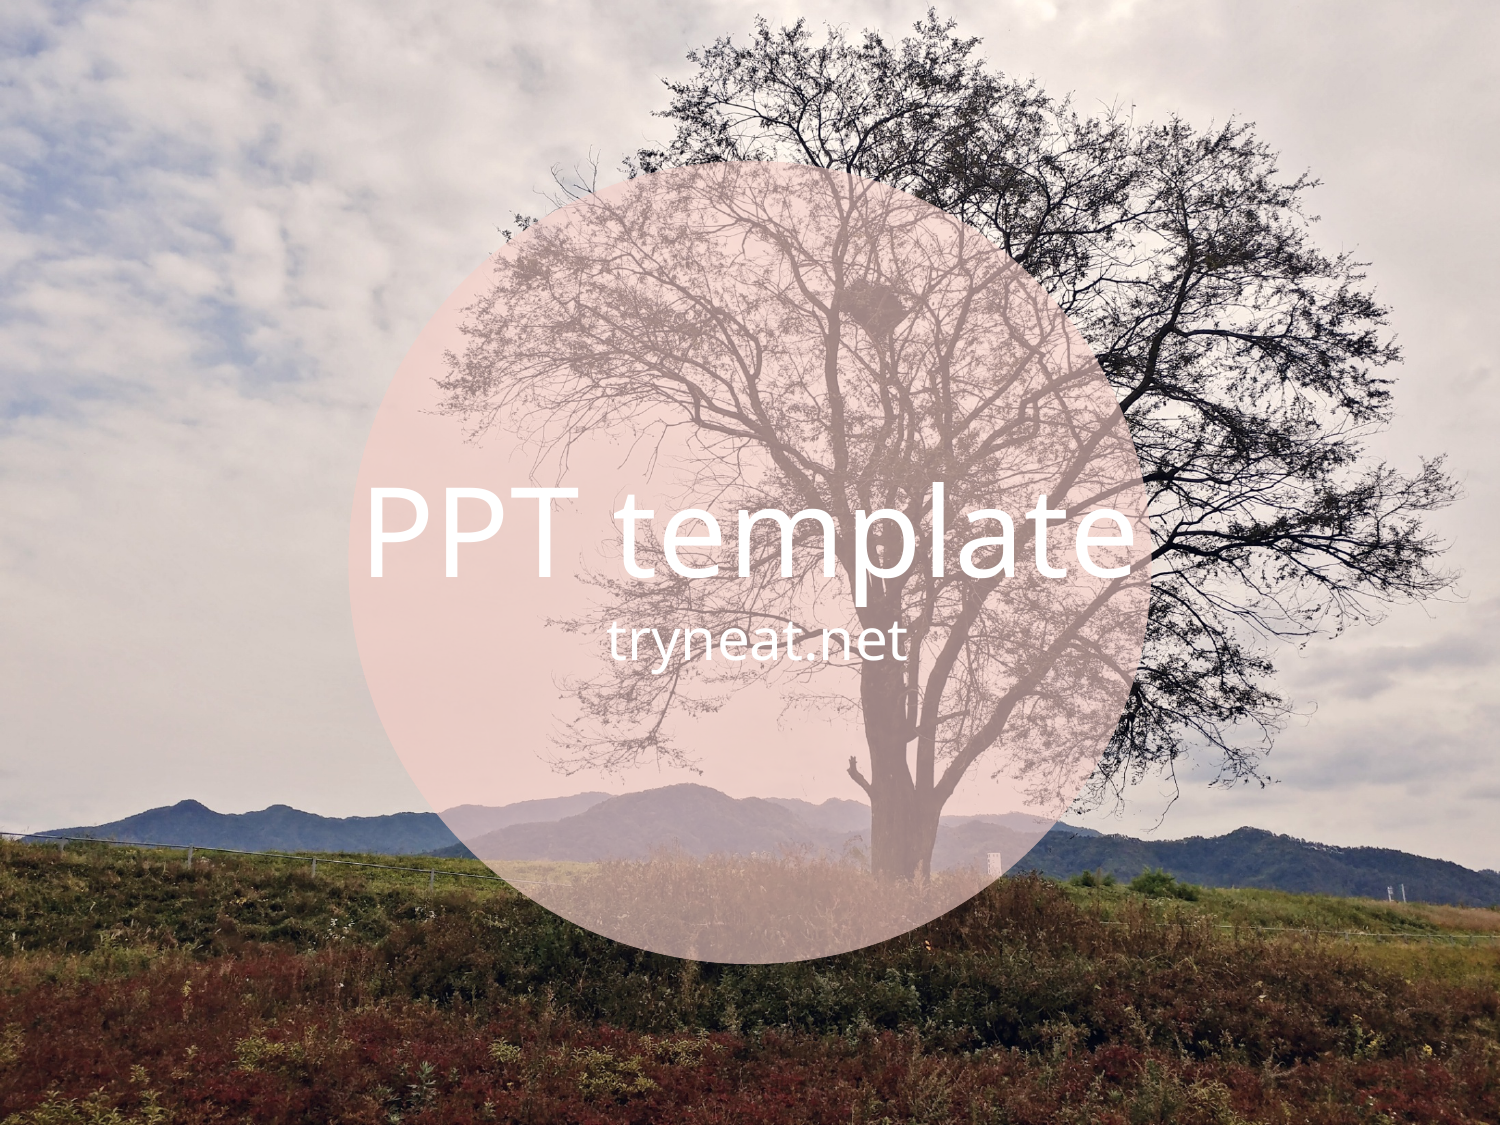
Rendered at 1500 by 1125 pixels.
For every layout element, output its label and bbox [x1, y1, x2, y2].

text_box [0, 0, 1500, 1125]
